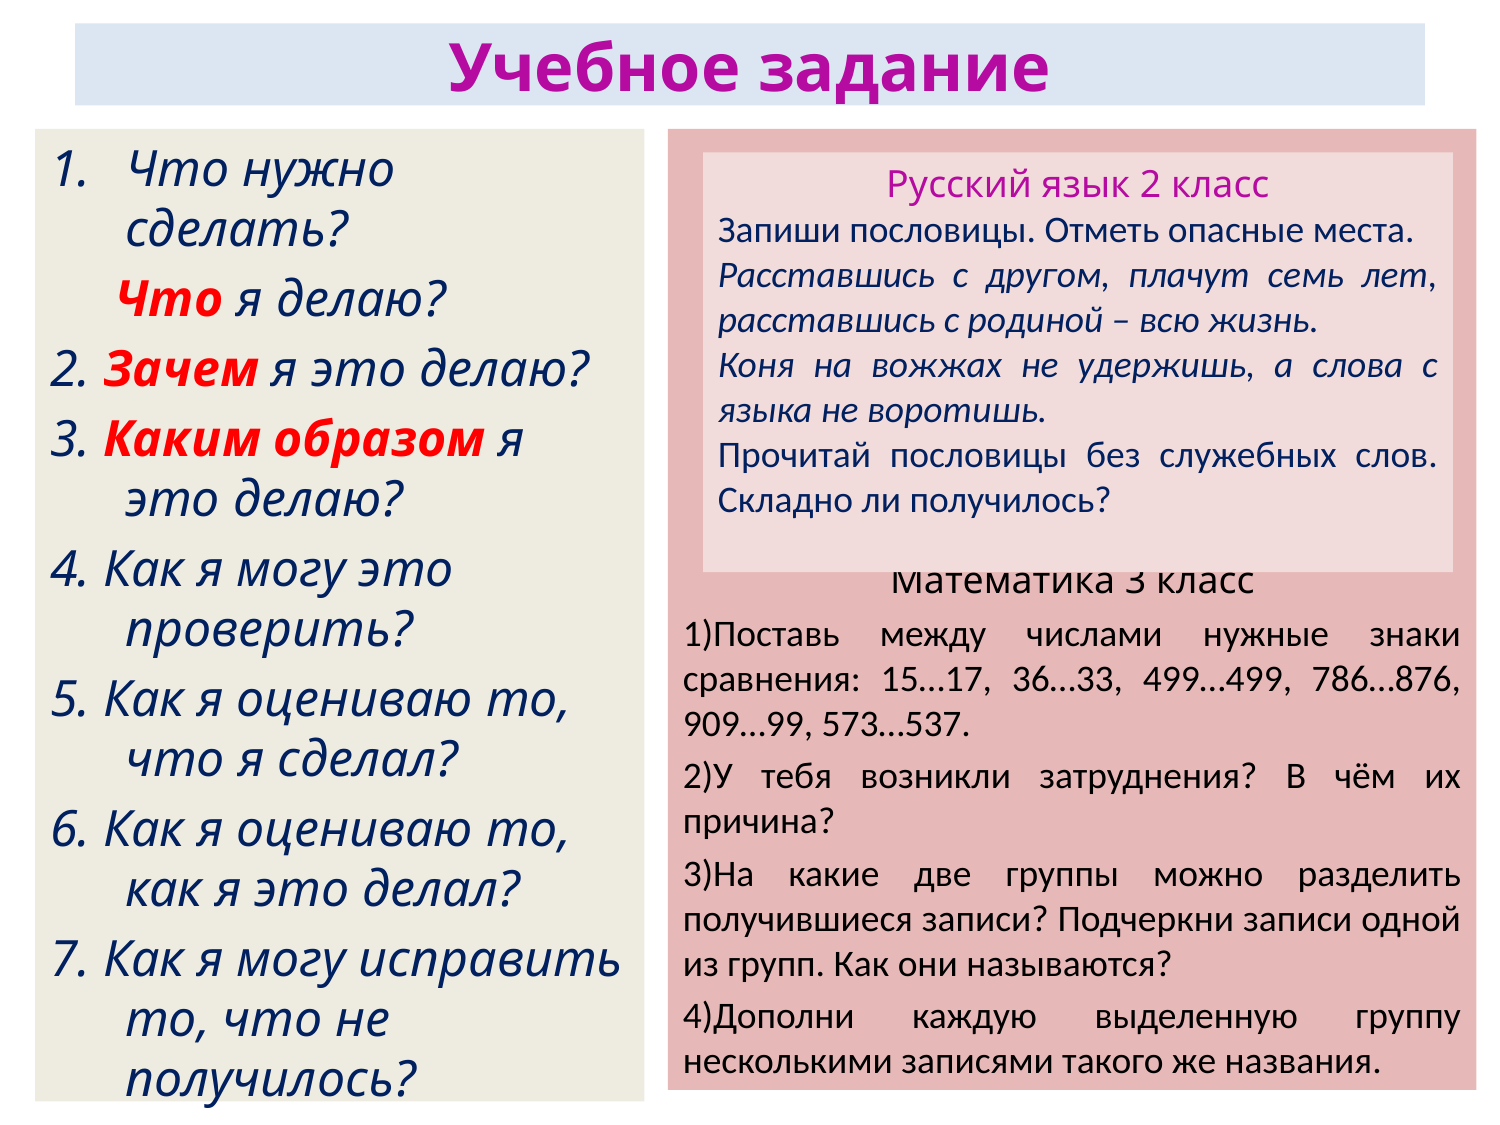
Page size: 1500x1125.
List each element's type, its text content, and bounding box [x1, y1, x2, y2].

list Математика 3 класс 1)Поставь между числами нужные знаки сравнения: 15…17, 36…33, 499…499, 786…876, 909…99, 573…537. 2)У тебя возникли затруднения? В чём их причина? 3)На какие две группы можно разделить получившиеся записи? Подчеркни записи одной из групп. Как они называются? 4)Дополни каждую выделенную группу несколькими записями такого же названия. [667, 128, 1477, 1090]
list Что нужно сделать? Что я делаю? 2. Зачем я это делаю? 3. Каким образом я это делаю? 4. Как я могу это проверить? 5. Как я оцениваю то, что я сделал? 6. Как я оцениваю то, как я это делал? 7. Как я могу исправить то, что не получилось? [35, 128, 645, 1102]
title Учебное задание [75, 23, 1425, 106]
text_box Русский язык 2 класс Запиши пословицы. Отметь опасные места. Расставшись с другом, плачут семь лет, расставшись с родиной – всю жизнь. Коня на вожжах не удержишь, а слова с языка не воротишь. Прочитай пословицы без служебных слов. Складно ли получилось? [703, 152, 1453, 573]
